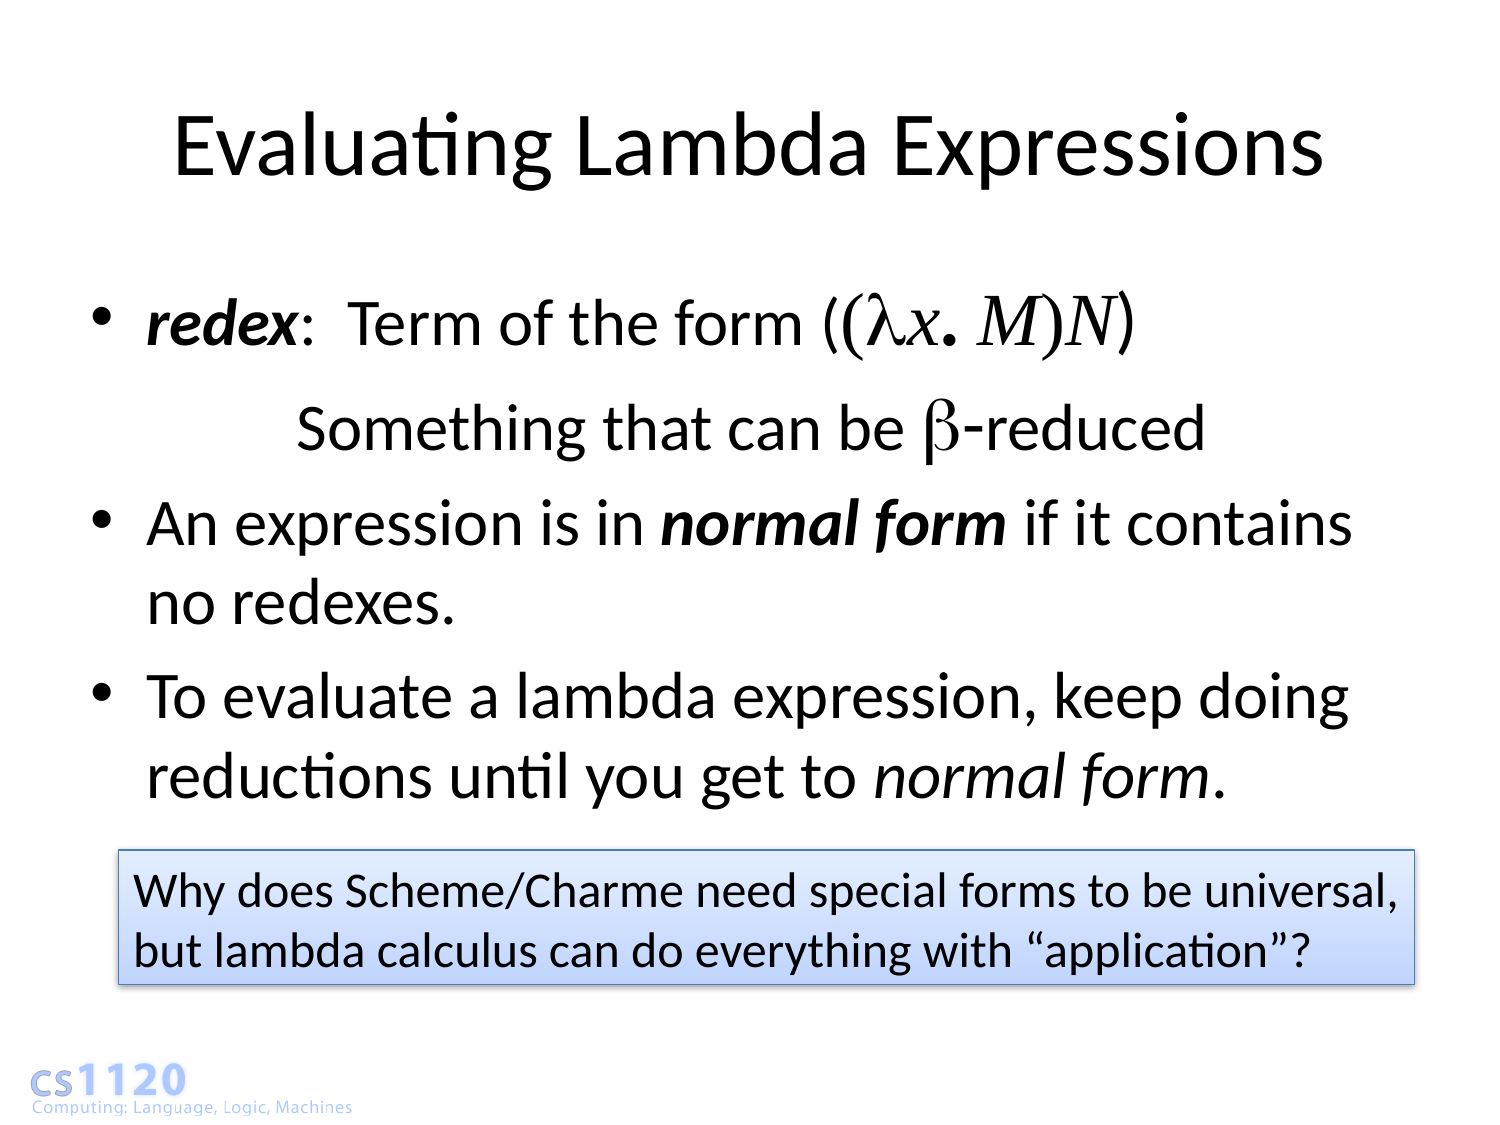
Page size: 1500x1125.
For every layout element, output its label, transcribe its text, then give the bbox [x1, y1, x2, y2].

text_box Why does Scheme/Charme need special forms to be universal, but lambda calculus can do everything with “application”? [118, 849, 1415, 985]
list redex: Term of the form ((x. M)N) Something that can be -reduced An expression is in normal form if it contains no redexes. To evaluate a lambda expression, keep doing reductions until you get to normal form. [75, 262, 1425, 1005]
title Evaluating Lambda Expressions [75, 45, 1425, 233]
